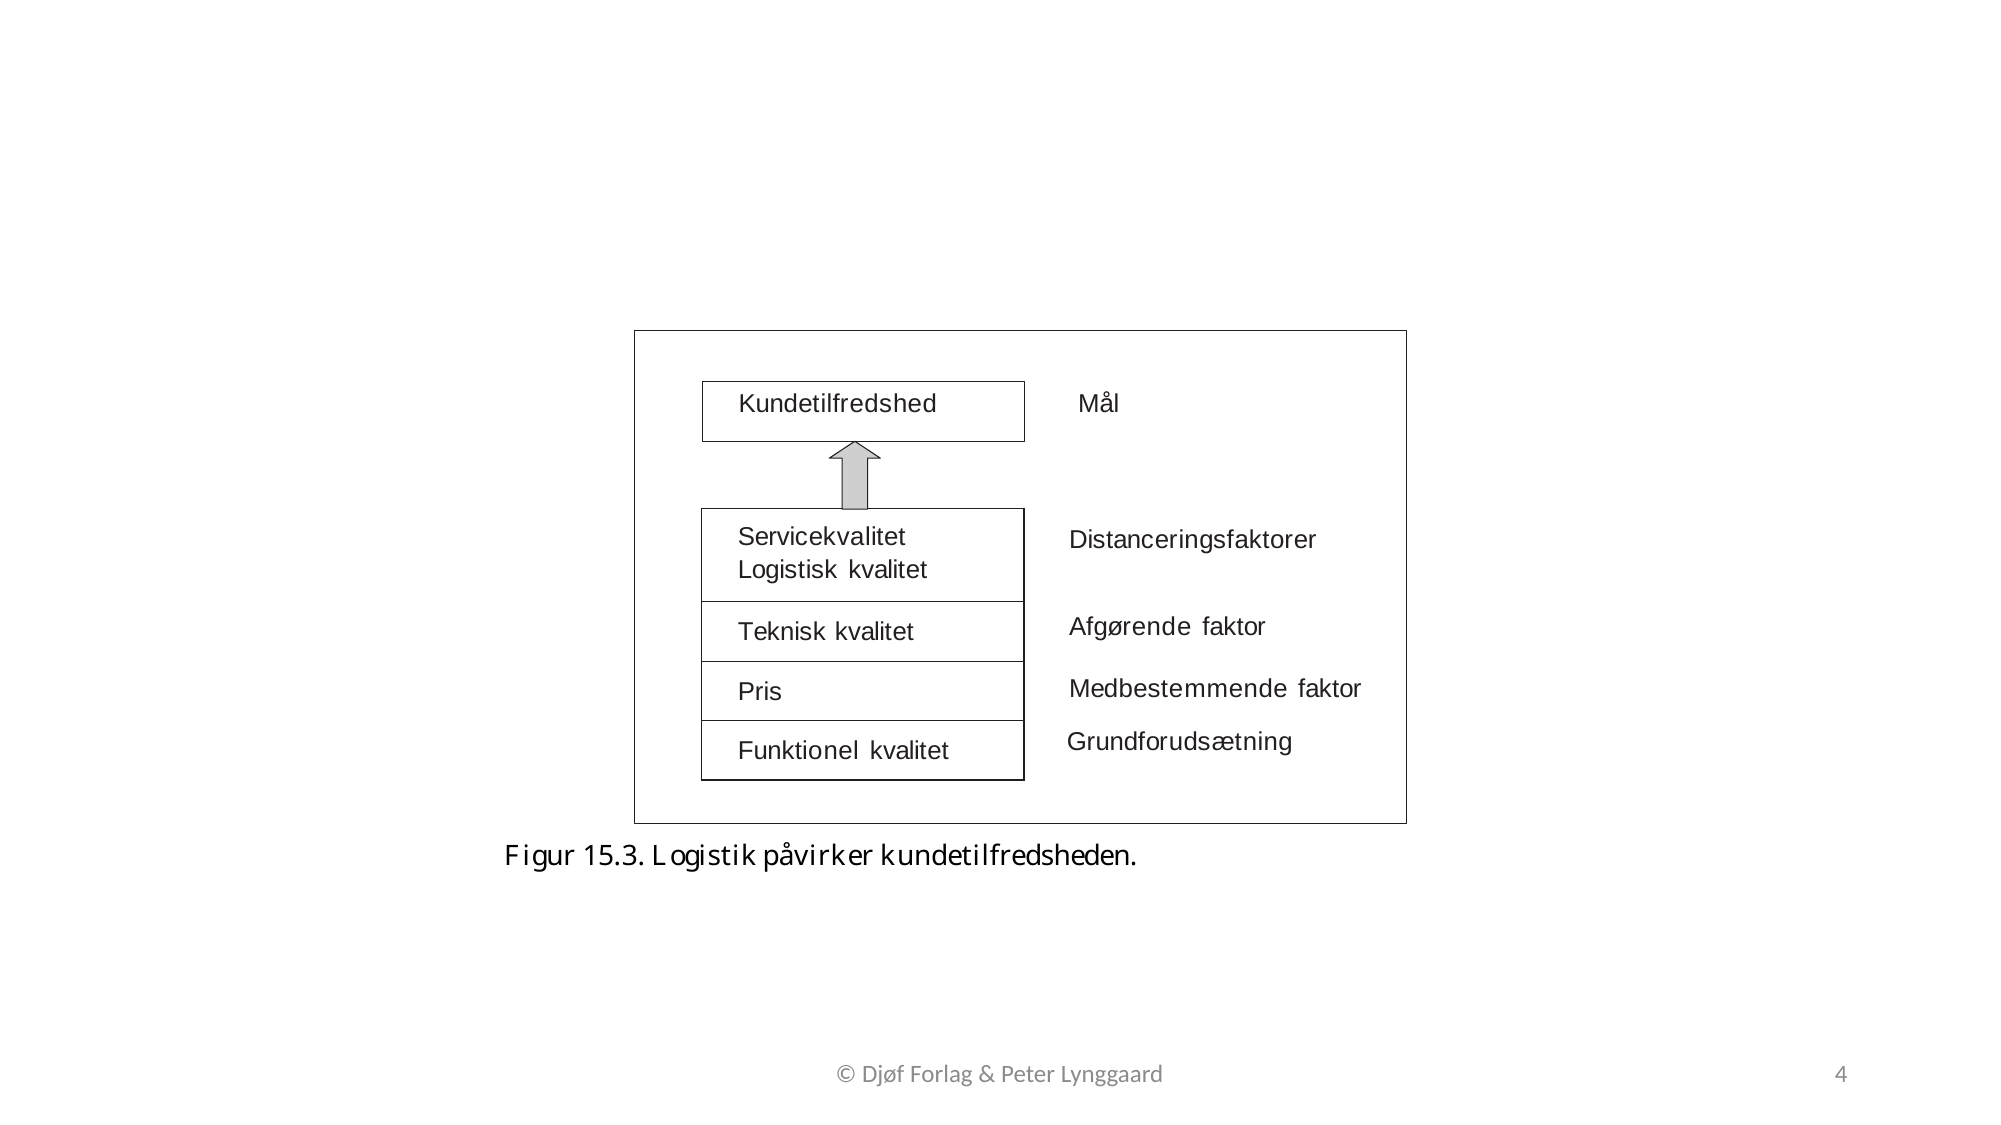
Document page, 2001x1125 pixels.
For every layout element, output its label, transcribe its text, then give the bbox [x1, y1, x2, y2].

footer © Djøf Forlag & Peter Lynggaard [662, 1042, 1338, 1103]
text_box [446, 306, 1553, 916]
slide_number 4 [1412, 1042, 1863, 1103]
